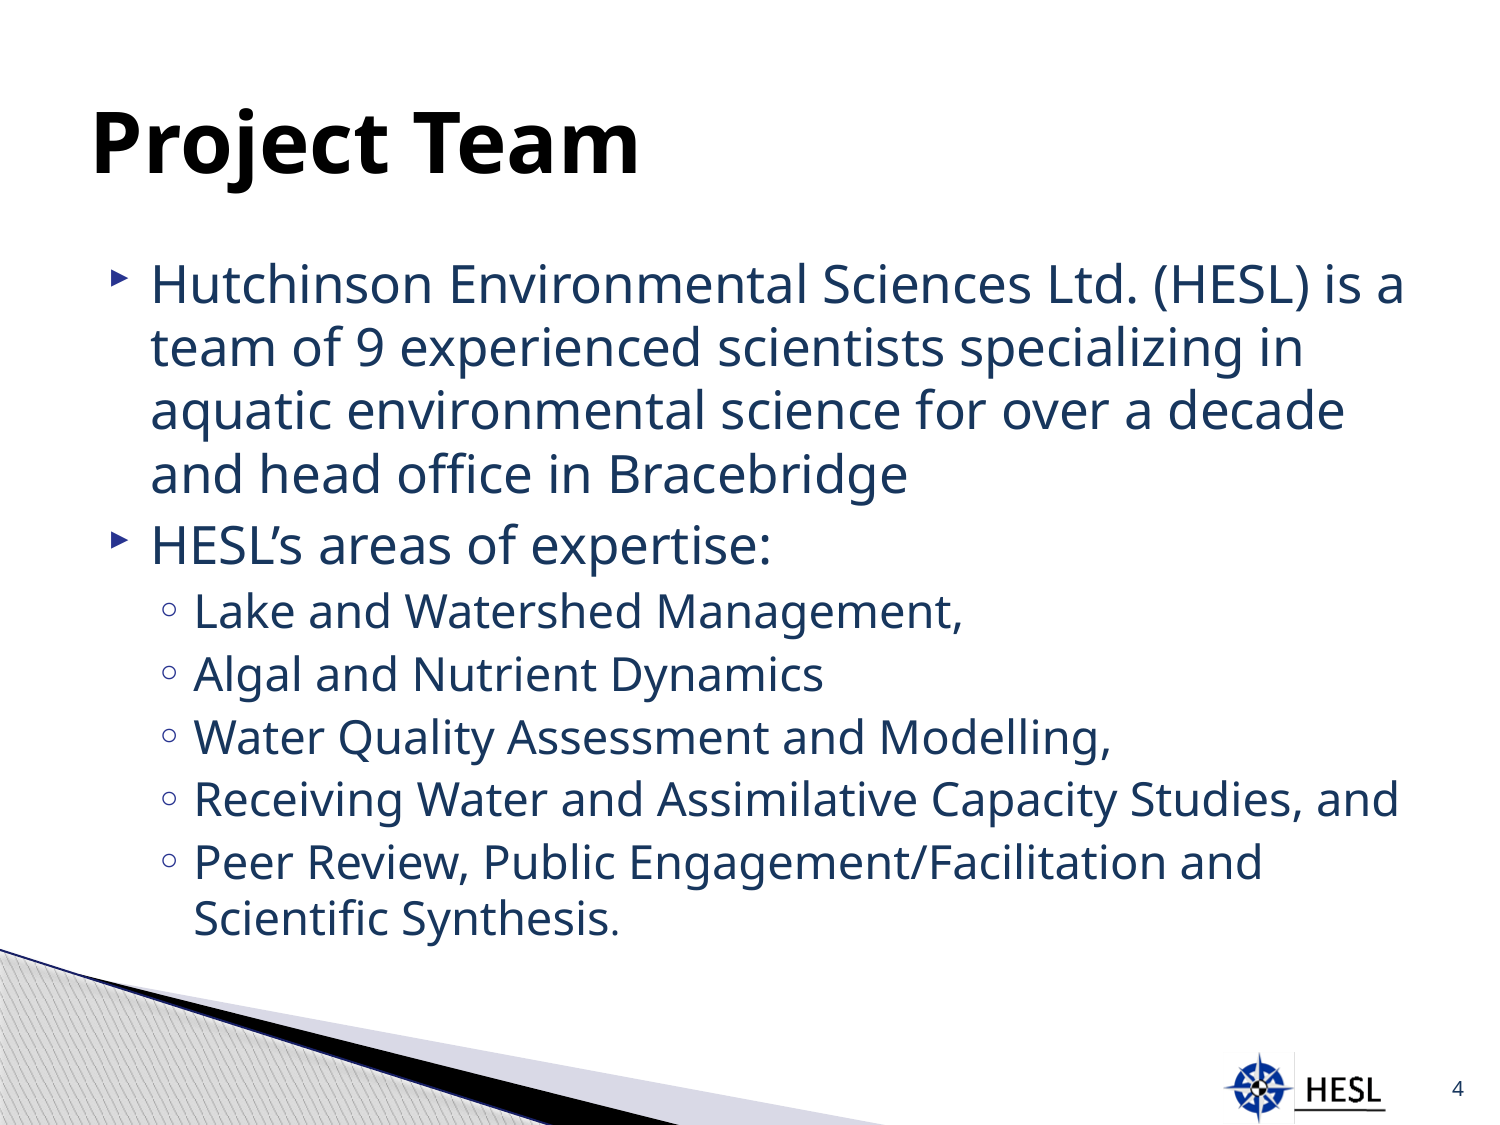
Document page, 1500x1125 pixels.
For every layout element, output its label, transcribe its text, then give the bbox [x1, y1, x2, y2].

title Project Team [75, 45, 1425, 233]
list Hutchinson Environmental Sciences Ltd. (HESL) is a team of 9 experienced scientists specializing in aquatic environmental science for over a decade and head office in Bracebridge HESL’s areas of expertise: Lake and Watershed Management, Algal and Nutrient Dynamics Water Quality Assessment and Modelling, Receiving Water and Assimilative Capacity Studies, and Peer Review, Public Engagement/Facilitation and Scientific Synthesis. [75, 243, 1425, 986]
slide_number 4 [1418, 1051, 1479, 1112]
picture [1222, 1051, 1403, 1125]
